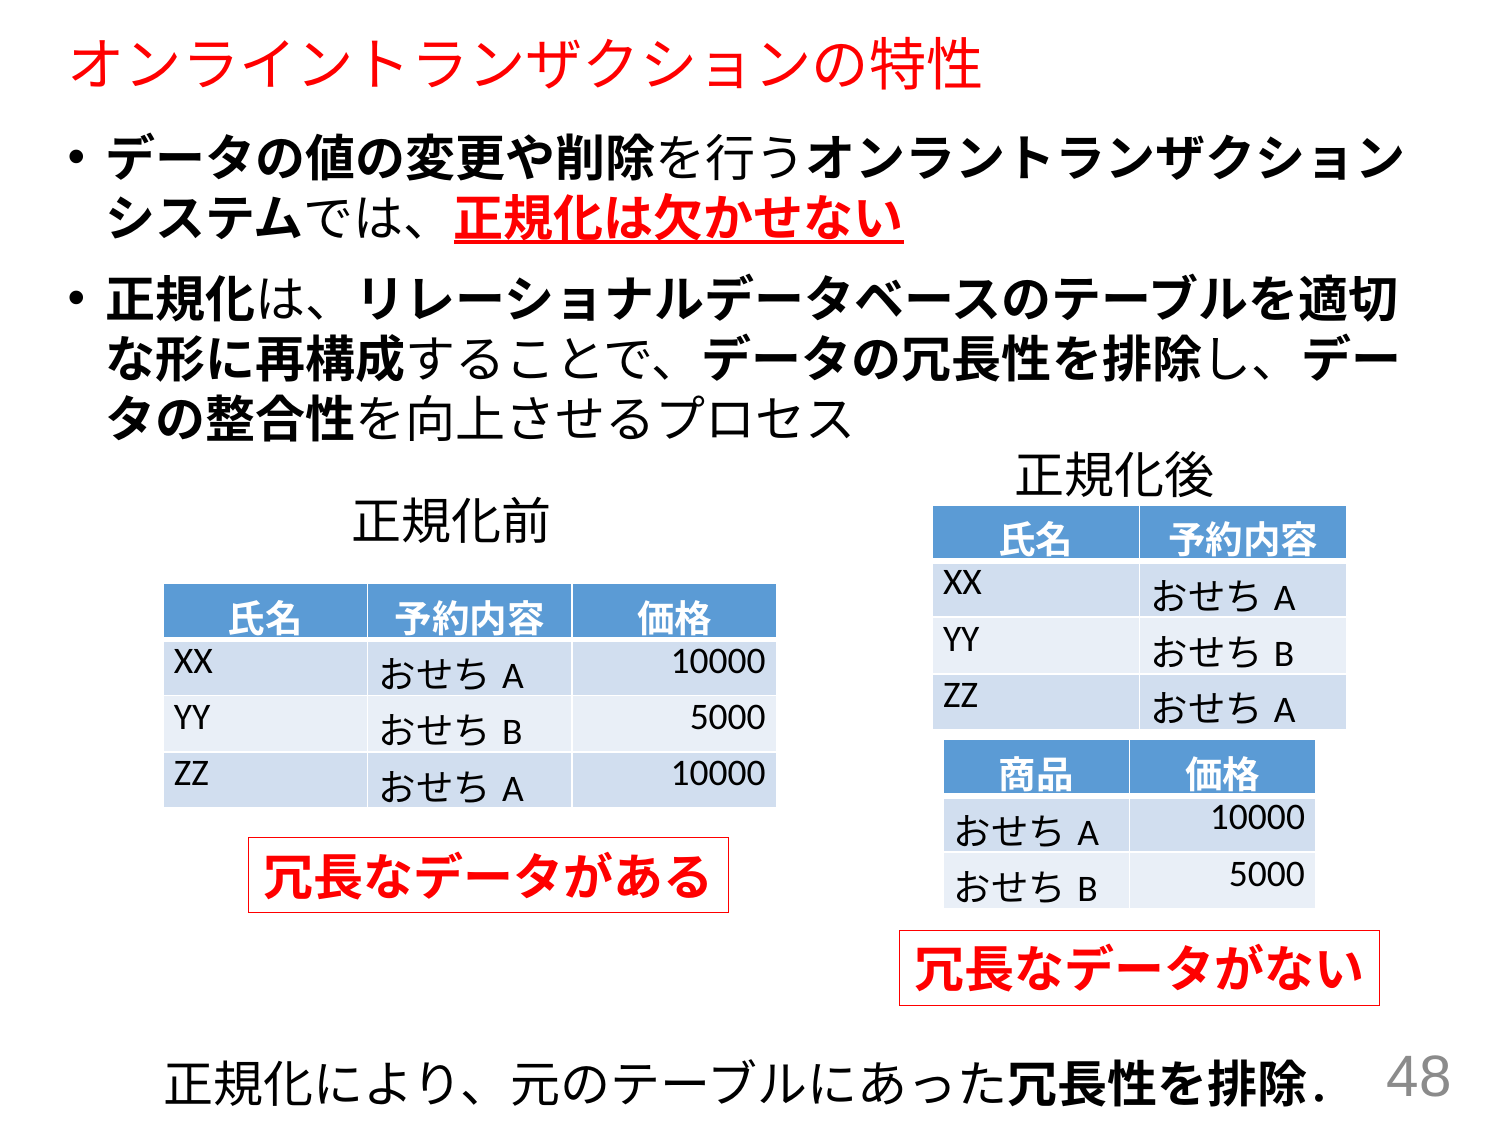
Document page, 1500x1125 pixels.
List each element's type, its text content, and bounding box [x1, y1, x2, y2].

table_cell おせちB [368, 696, 571, 751]
table_cell おせちA [944, 799, 1129, 851]
table_cell YY [164, 696, 367, 751]
table_cell 10000 [1130, 799, 1315, 851]
table_header 価格 [573, 584, 776, 637]
table_cell おせちA [368, 753, 571, 807]
table_cell XX [164, 642, 367, 695]
table_cell おせちB [1140, 618, 1346, 673]
table_cell 5000 [573, 696, 776, 751]
table_cell XX [933, 564, 1139, 616]
table_cell 10000 [573, 753, 776, 807]
table_header 予約内容 [1140, 506, 1346, 558]
text_box 正規化により、元のテーブルにあった冗長性を排除． [148, 1045, 1373, 1121]
text_box 正規化後 [999, 436, 1230, 504]
text_box 正規化前 [336, 482, 567, 558]
table_cell おせちA [368, 642, 571, 695]
table_cell 10000 [573, 642, 776, 695]
table_cell おせちA [1140, 675, 1346, 729]
slide_number 48 [1129, 1042, 1467, 1103]
table_cell YY [933, 618, 1139, 673]
table_header 商品 [944, 740, 1129, 793]
table_header 氏名 [933, 506, 1139, 558]
table_cell 5000 [1130, 853, 1315, 908]
list データの値の変更や削除を行うオンラントランザクションシステムでは、正規化は欠かせない 正規化は、リレーショナルデータベースのテーブルを適切な形に再構成することで、データの冗長性を排除し、データの整合性を向上させるプロセス [52, 118, 1441, 977]
table_header 氏名 [164, 584, 367, 637]
table_header 価格 [1130, 740, 1315, 793]
table_cell ZZ [933, 675, 1139, 729]
table_cell ZZ [164, 753, 367, 807]
table_cell おせちA [1140, 564, 1346, 616]
table_cell おせちB [944, 853, 1129, 908]
table_header 予約内容 [368, 584, 571, 637]
title オンライントランザクションの特性 [52, 28, 1441, 106]
text_box 冗長なデータがある [248, 837, 729, 913]
text_box 冗長なデータがない [899, 930, 1380, 1006]
